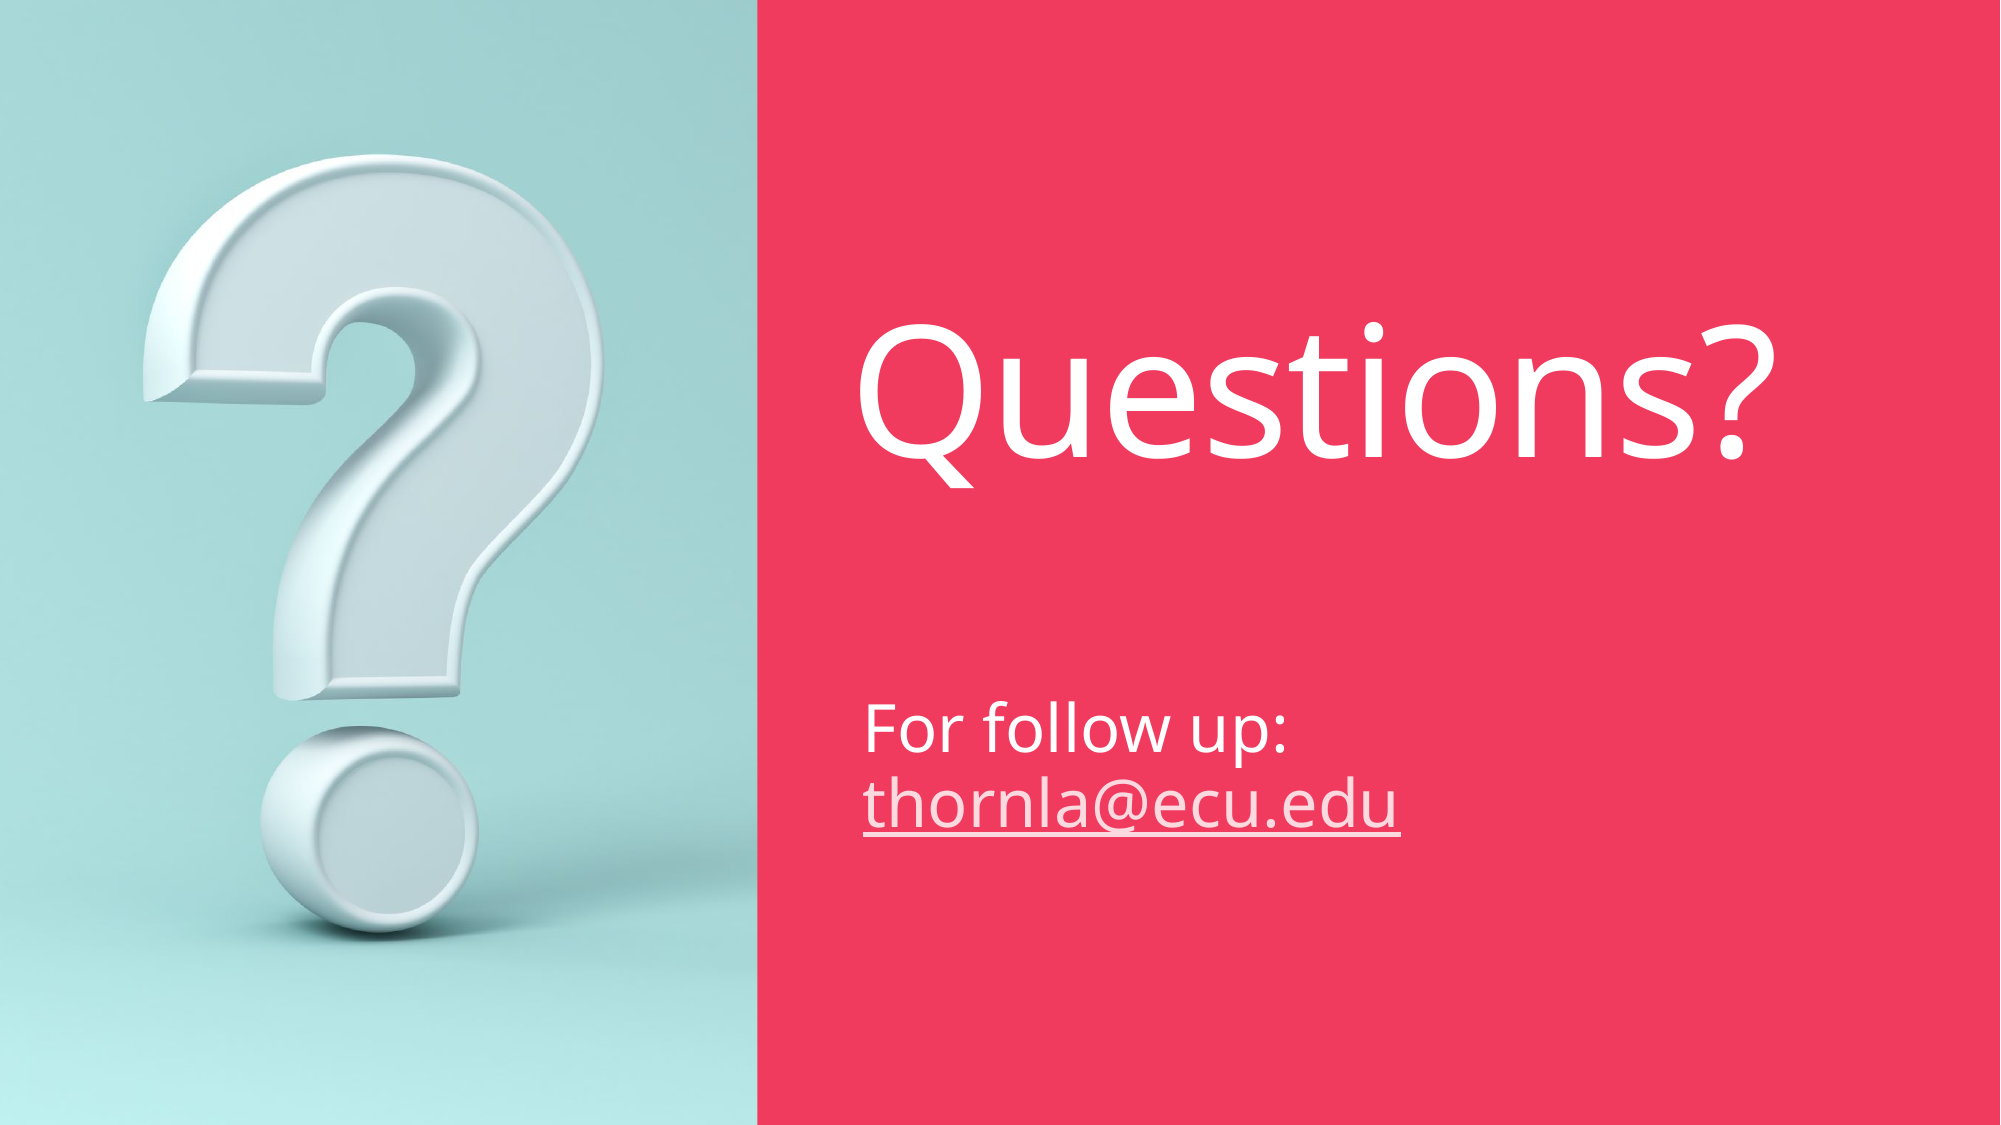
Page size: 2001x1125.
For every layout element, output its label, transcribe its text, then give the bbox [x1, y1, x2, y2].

picture [0, 0, 758, 1125]
title Questions? [834, 126, 1868, 677]
list For follow up: thornla@ecu.edu [847, 690, 1740, 961]
text_box [758, 0, 2000, 1125]
